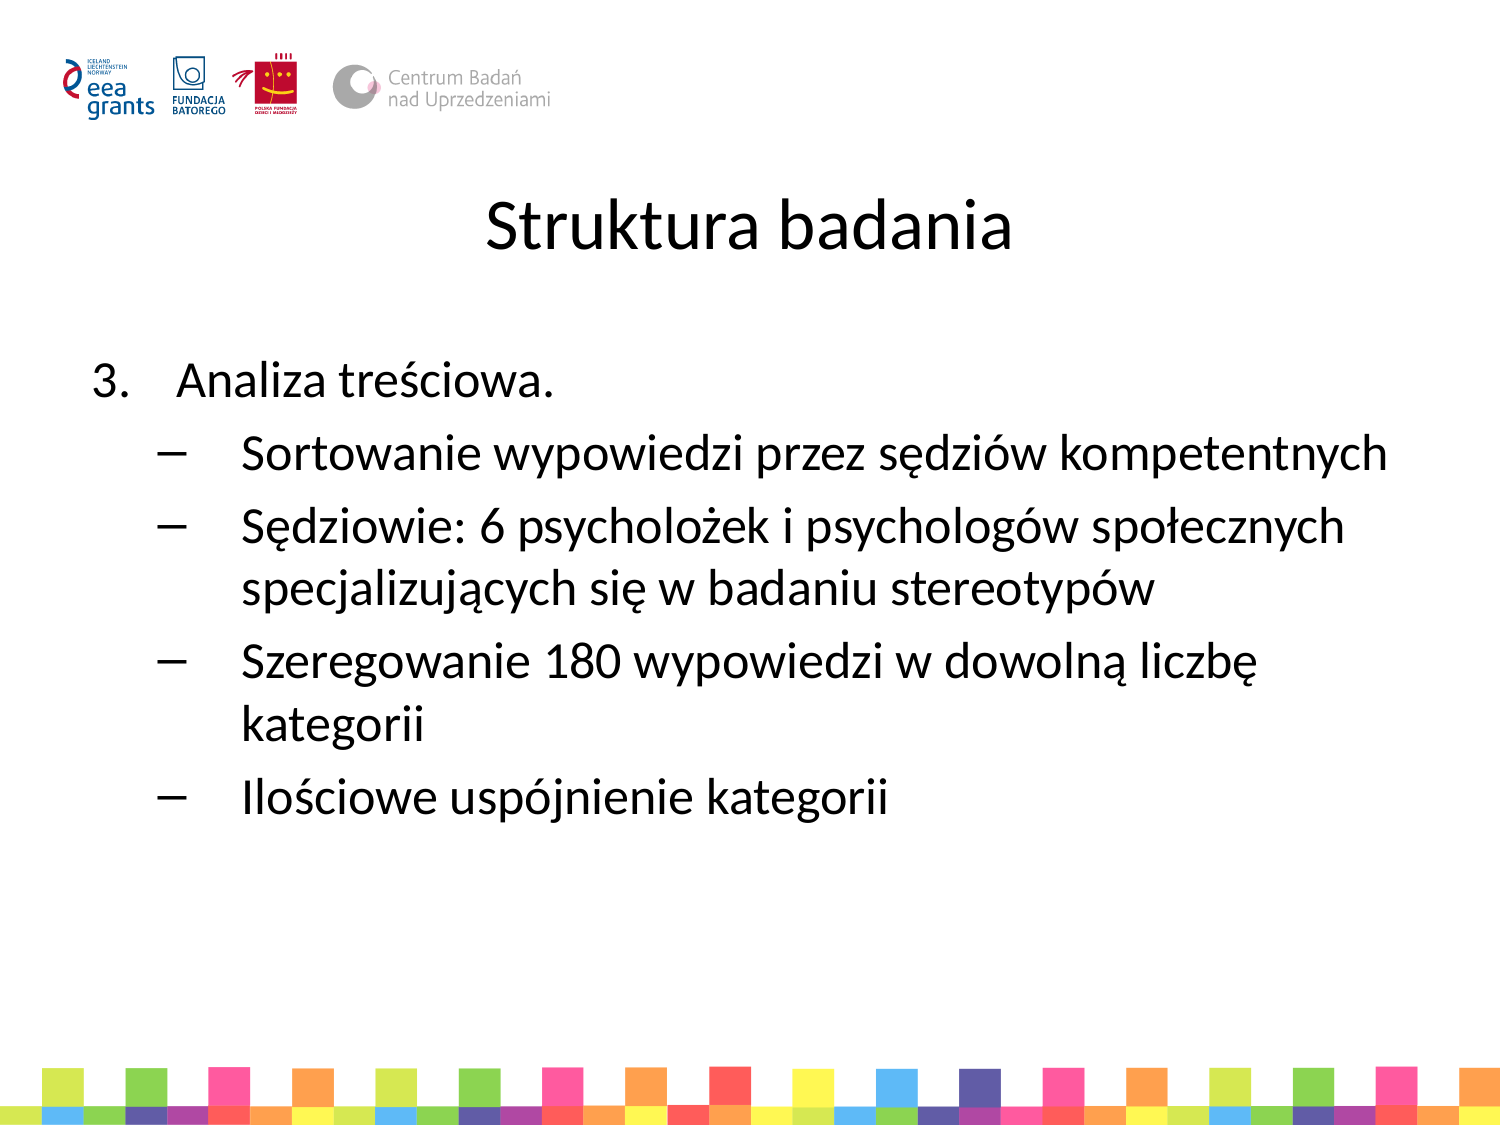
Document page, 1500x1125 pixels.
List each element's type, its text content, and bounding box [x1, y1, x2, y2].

picture [0, 0, 1500, 1125]
title Struktura badania [74, 160, 1426, 280]
list Analiza treściowa. Sortowanie wypowiedzi przez sędziów kompetentnych Sędziowie: 6 psycholożek i psychologów społecznych specjalizujących się w badaniu stereotypów Szeregowanie 180 wypowiedzi w dowolną liczbę kategorii Ilościowe uspójnienie kategorii [76, 337, 1428, 965]
